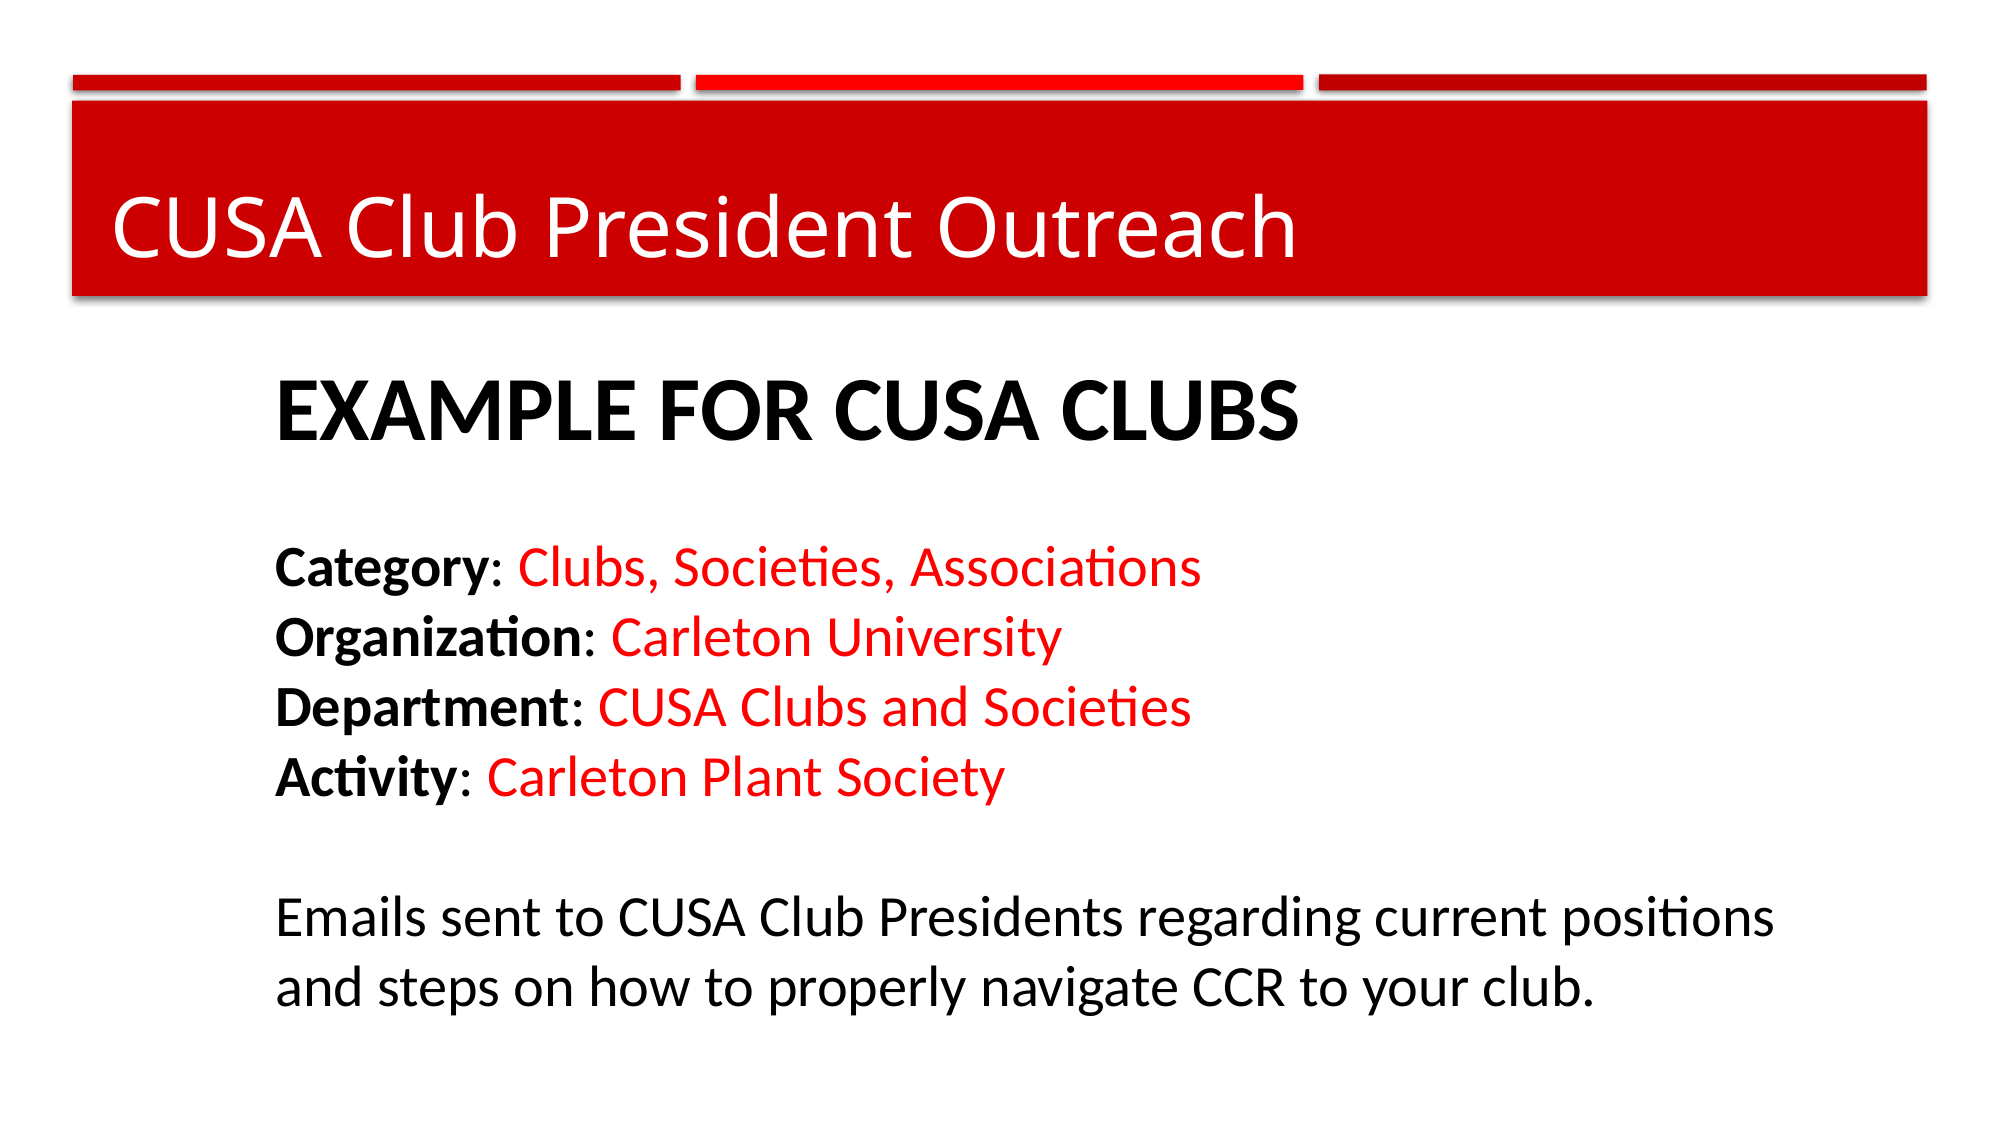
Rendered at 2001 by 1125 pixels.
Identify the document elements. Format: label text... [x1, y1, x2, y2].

title CUSA Club President Outreach [95, 115, 1905, 282]
text_box EXAMPLE FOR CUSA CLUBS Category: Clubs, Societies, Associations Organization: Carleton University Department: CUSA Clubs and Societies Activity: Carleton Plant Society Emails sent to CUSA Club Presidents regarding current positions and steps on how to properly navigate CCR to your club. [185, 341, 1815, 1026]
